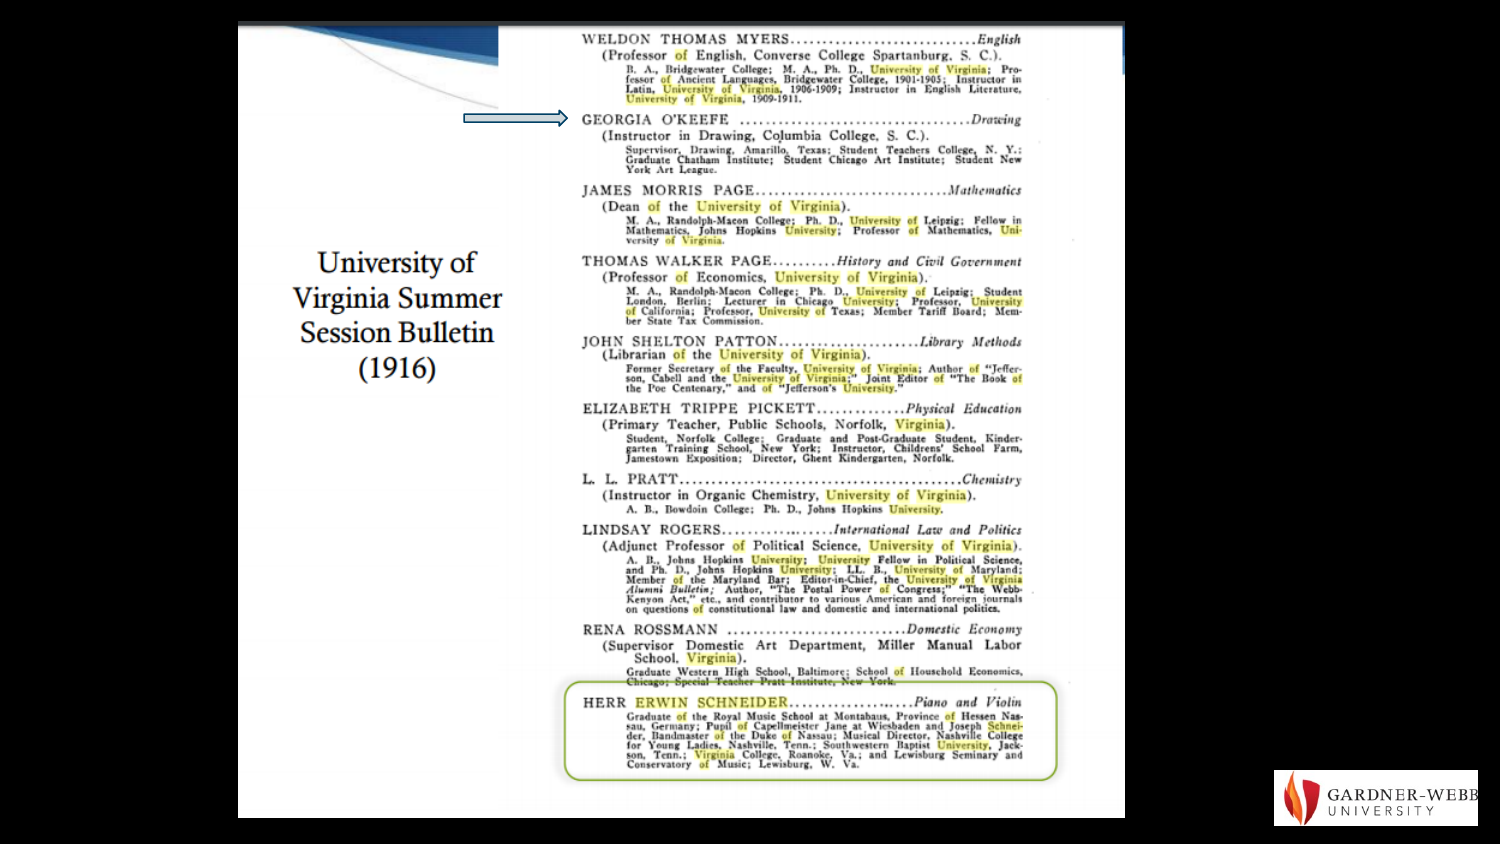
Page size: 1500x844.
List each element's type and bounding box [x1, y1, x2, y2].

picture [238, 21, 1125, 819]
picture [1274, 770, 1478, 826]
